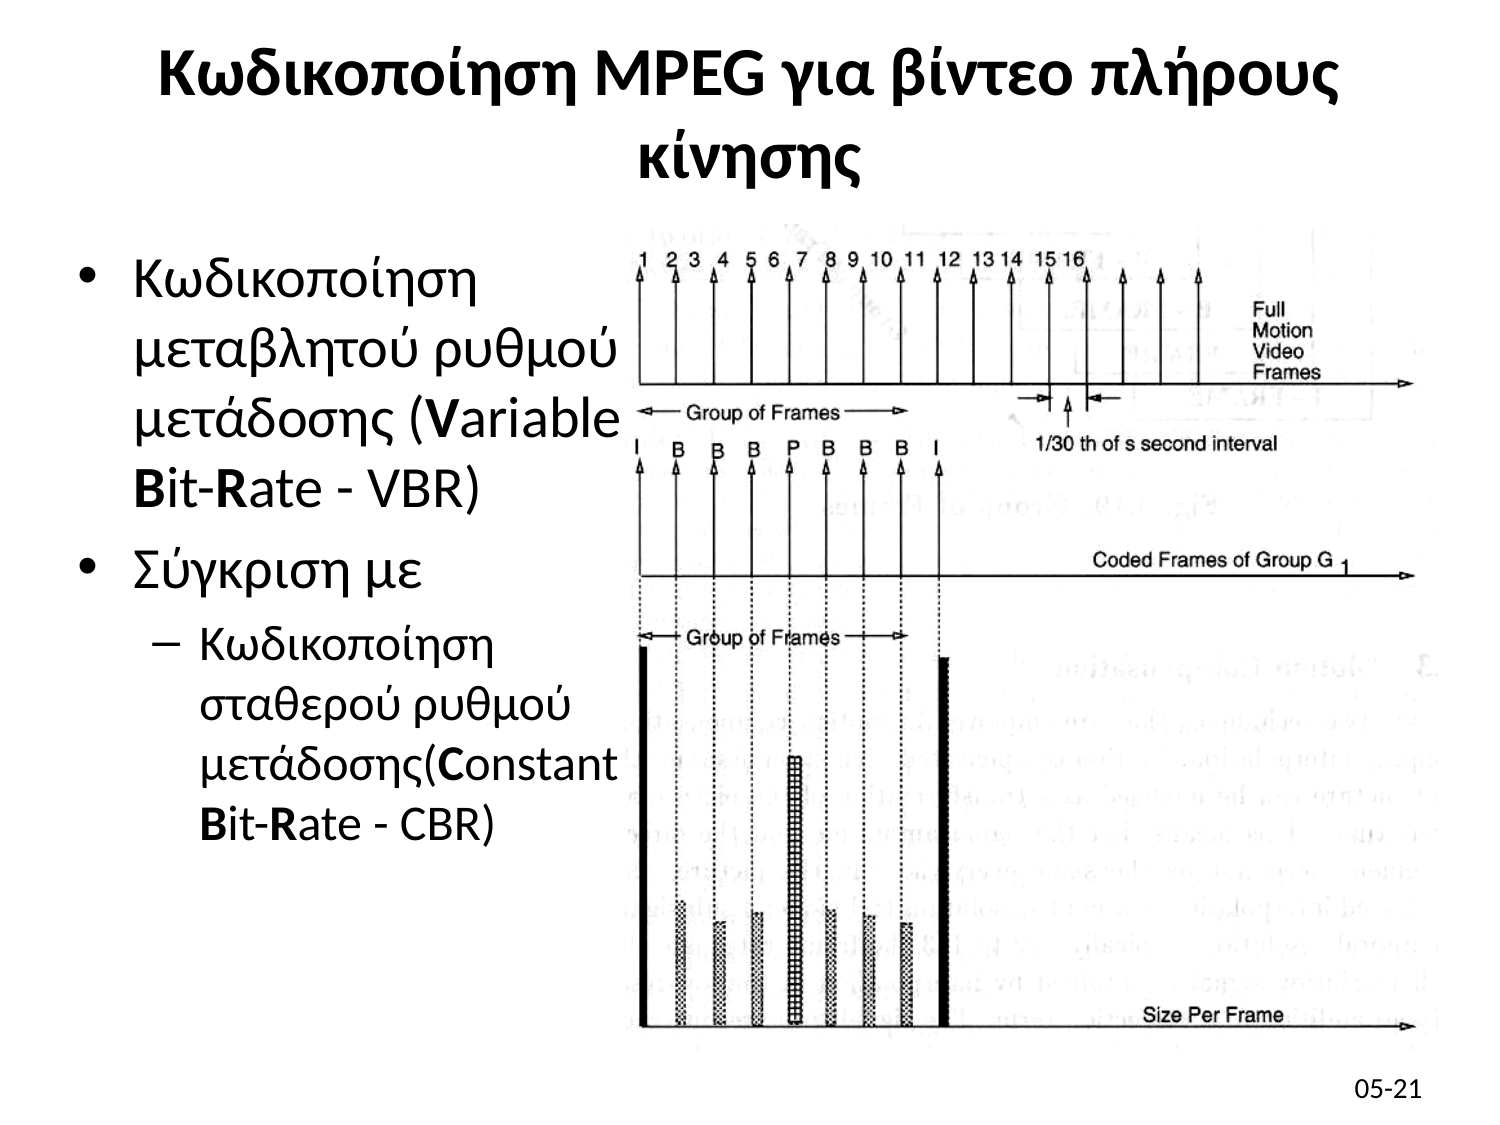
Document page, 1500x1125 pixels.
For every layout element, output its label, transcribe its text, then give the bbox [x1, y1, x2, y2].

title Κωδικοποίηση MPEG για βίντεο πλήρους κίνησης [62, 18, 1438, 200]
slide_number 21 [1125, 1057, 1438, 1125]
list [624, 224, 1438, 1051]
list Κωδικοποίηση μεταβλητού ρυθμού μετάδοσης (Variable Bit-Rate - VBR) Σύγκριση με Κωδικοποίηση σταθερού ρυθμού μετάδοσης(Constant Bit-Rate - CBR) [62, 231, 623, 1057]
